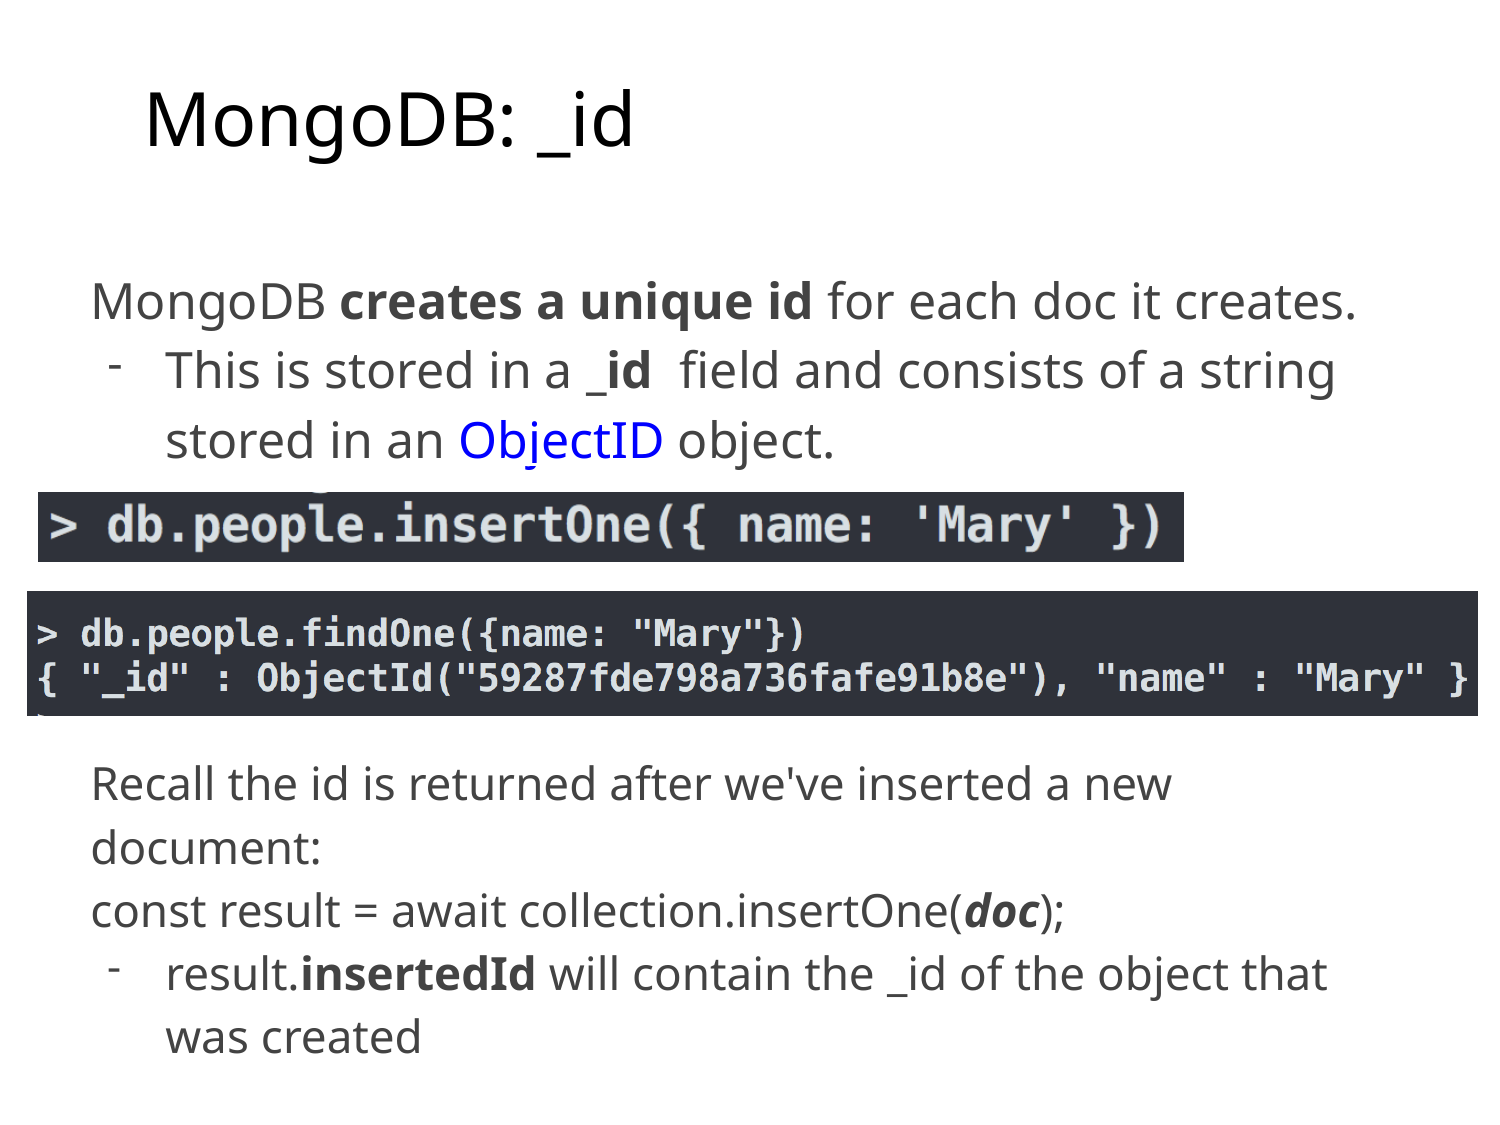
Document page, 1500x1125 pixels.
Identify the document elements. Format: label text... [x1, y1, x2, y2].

text_box MongoDB creates a unique id for each doc it creates. This is stored in a _id field and consists of a string stored in an ObjectID object. [75, 245, 1425, 401]
text_box Recall the id is returned after we've inserted a new document: const result = await collection.insertOne(doc); result.insertedId will contain the _id of the object that was created [75, 723, 1409, 1090]
picture [27, 591, 1478, 716]
picture [37, 492, 1184, 562]
text_box MongoDB: _id [128, 56, 1372, 183]
